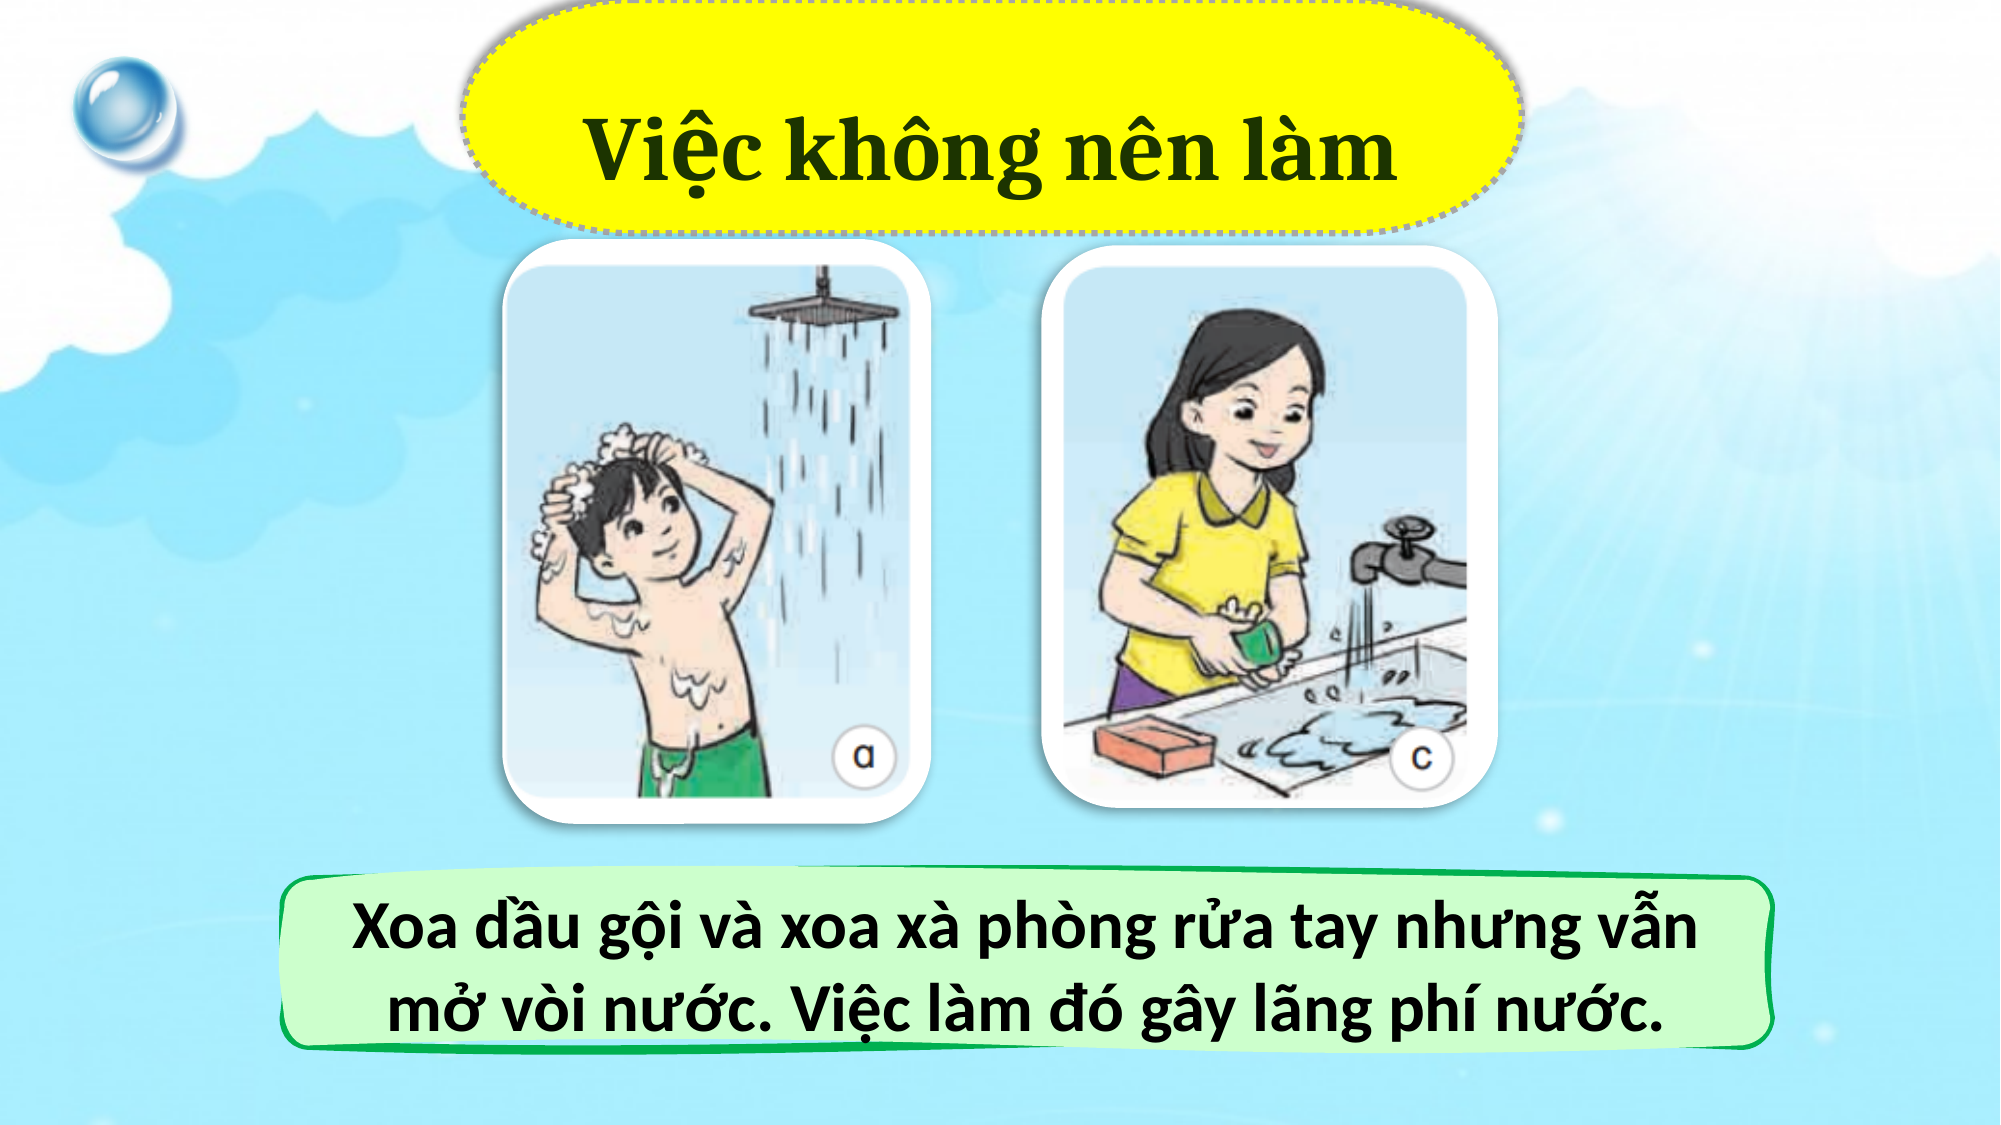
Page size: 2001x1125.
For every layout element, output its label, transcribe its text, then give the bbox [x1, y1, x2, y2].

text_box Việc không nên làm [462, 0, 1522, 234]
text_box Xoa dầu gội và xoa xà phòng rửa tay nhưng vẫn mở vòi nước. Việc làm đó gây lãng phí nước. [278, 865, 1772, 1054]
picture [0, 0, 2000, 1125]
